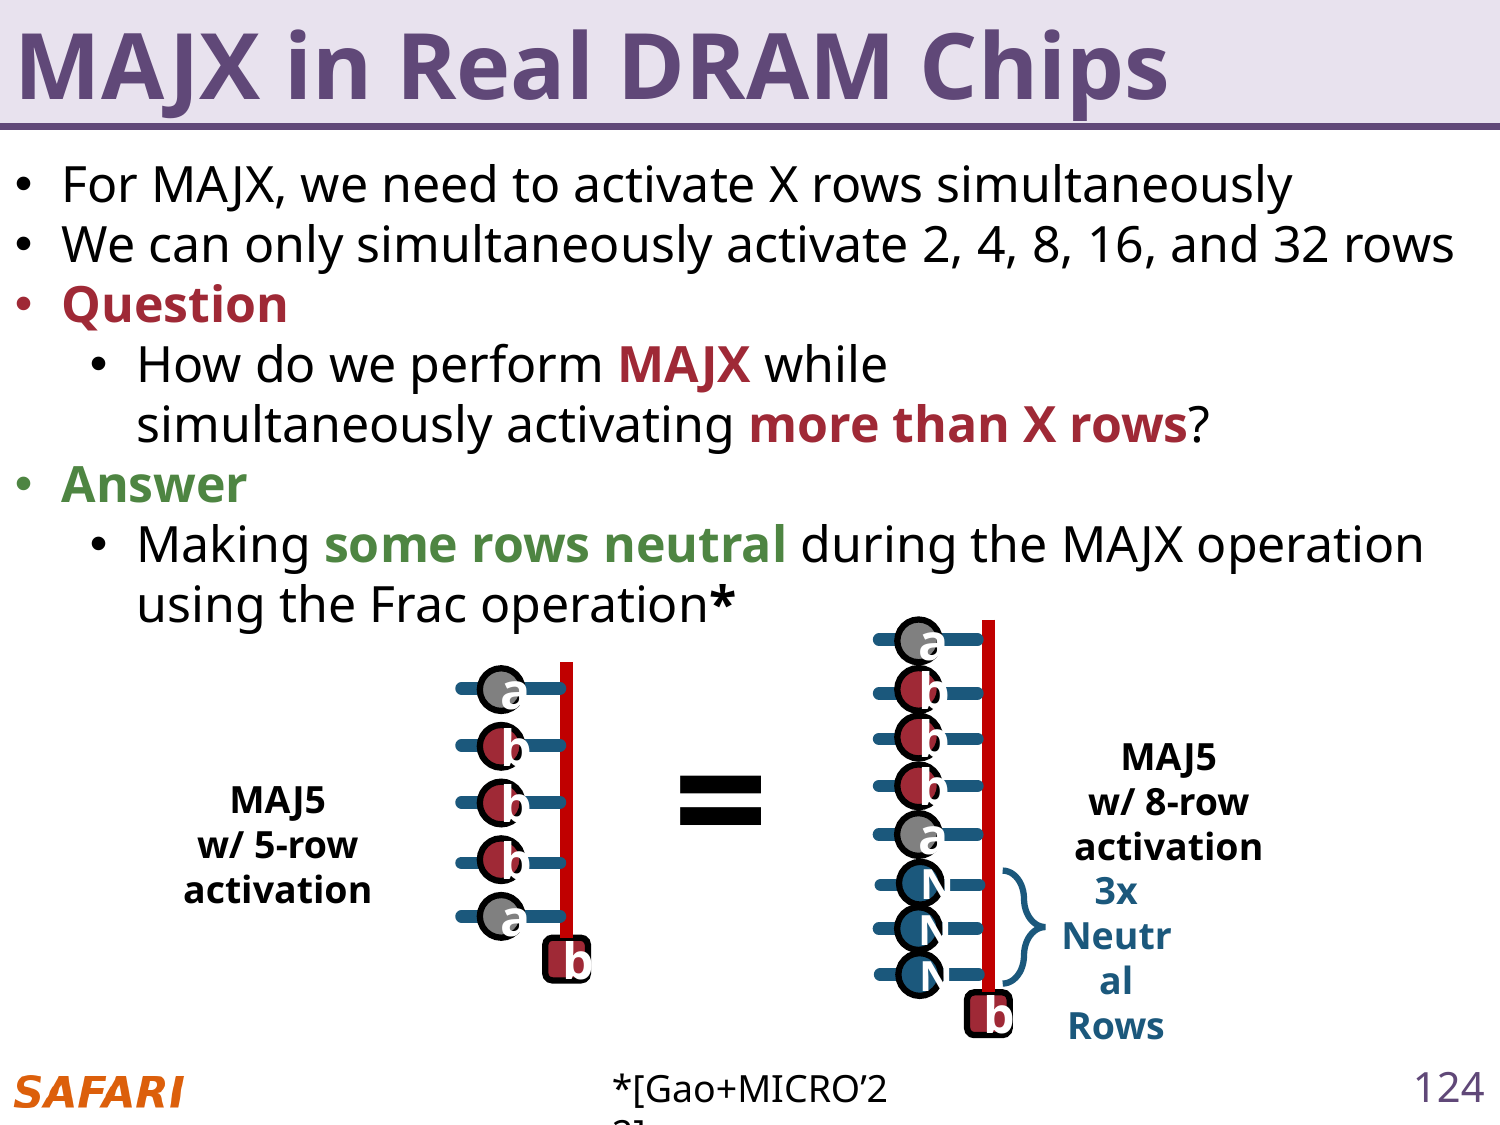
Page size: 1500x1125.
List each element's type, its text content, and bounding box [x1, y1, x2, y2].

text_box 3x Neutral Rows [1035, 876, 1198, 1055]
text_box For MAJX, we need to activate X rows simultaneously We can only simultaneously activate 2, 4, 8, 16, and 32 rows Question How do we perform MAJX while simultaneously activating more than X rows? Answer Making some rows neutral during the MAJX operation using the Frac operation* [0, 145, 1500, 640]
text_box MAJ5 w/ 5-row activation [88, 768, 461, 919]
picture [12, 1066, 190, 1118]
text_box *[Gao+MICRO’22] [597, 1057, 904, 1125]
text_box [1010, 876, 1035, 983]
text_box = [639, 685, 802, 901]
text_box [461, 662, 588, 981]
text_box MAJ5 w/ 8-row activation [1010, 725, 1358, 876]
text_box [878, 619, 1010, 1036]
title MAJX in Real DRAM Chips [0, 0, 1500, 127]
